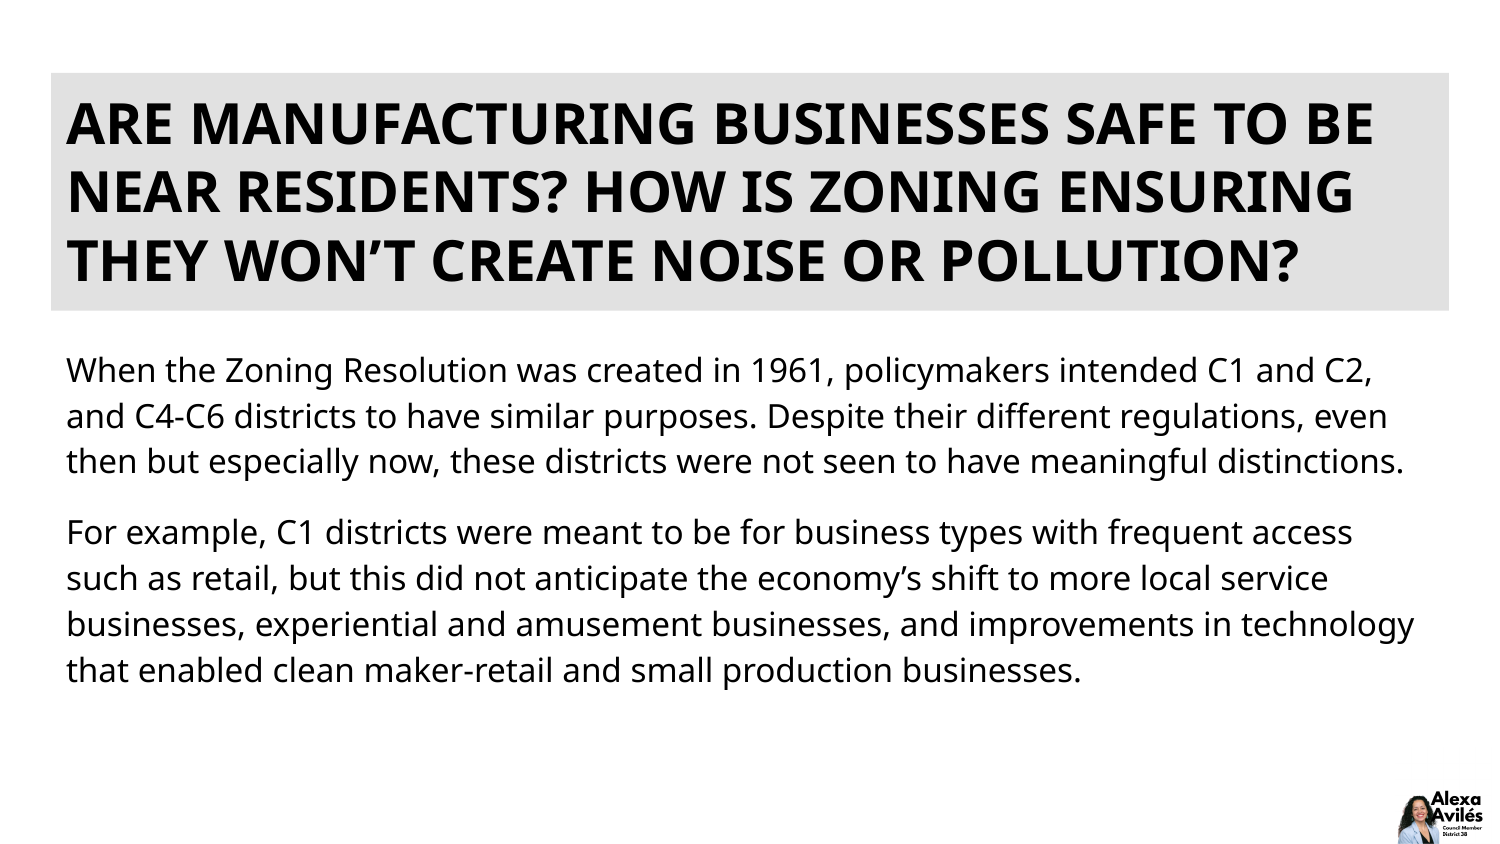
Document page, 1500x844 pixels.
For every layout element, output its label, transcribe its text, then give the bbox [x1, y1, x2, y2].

list When the Zoning Resolution was created in 1961, policymakers intended C1 and C2, and C4-C6 districts to have similar purposes. Despite their different regulations, even then but especially now, these districts were not seen to have meaningful distinctions. For example, C1 districts were meant to be for business types with frequent access such as retail, but this did not anticipate the economy’s shift to more local service businesses, experiential and amusement businesses, and improvements in technology that enabled clean maker-retail and small production businesses. [51, 327, 1449, 844]
title ARE MANUFACTURING BUSINESSES SAFE TO BE NEAR RESIDENTS? HOW IS ZONING ENSURING THEY WON’T CREATE NOISE OR POLLUTION? [51, 72, 1449, 311]
picture [1395, 747, 1493, 844]
